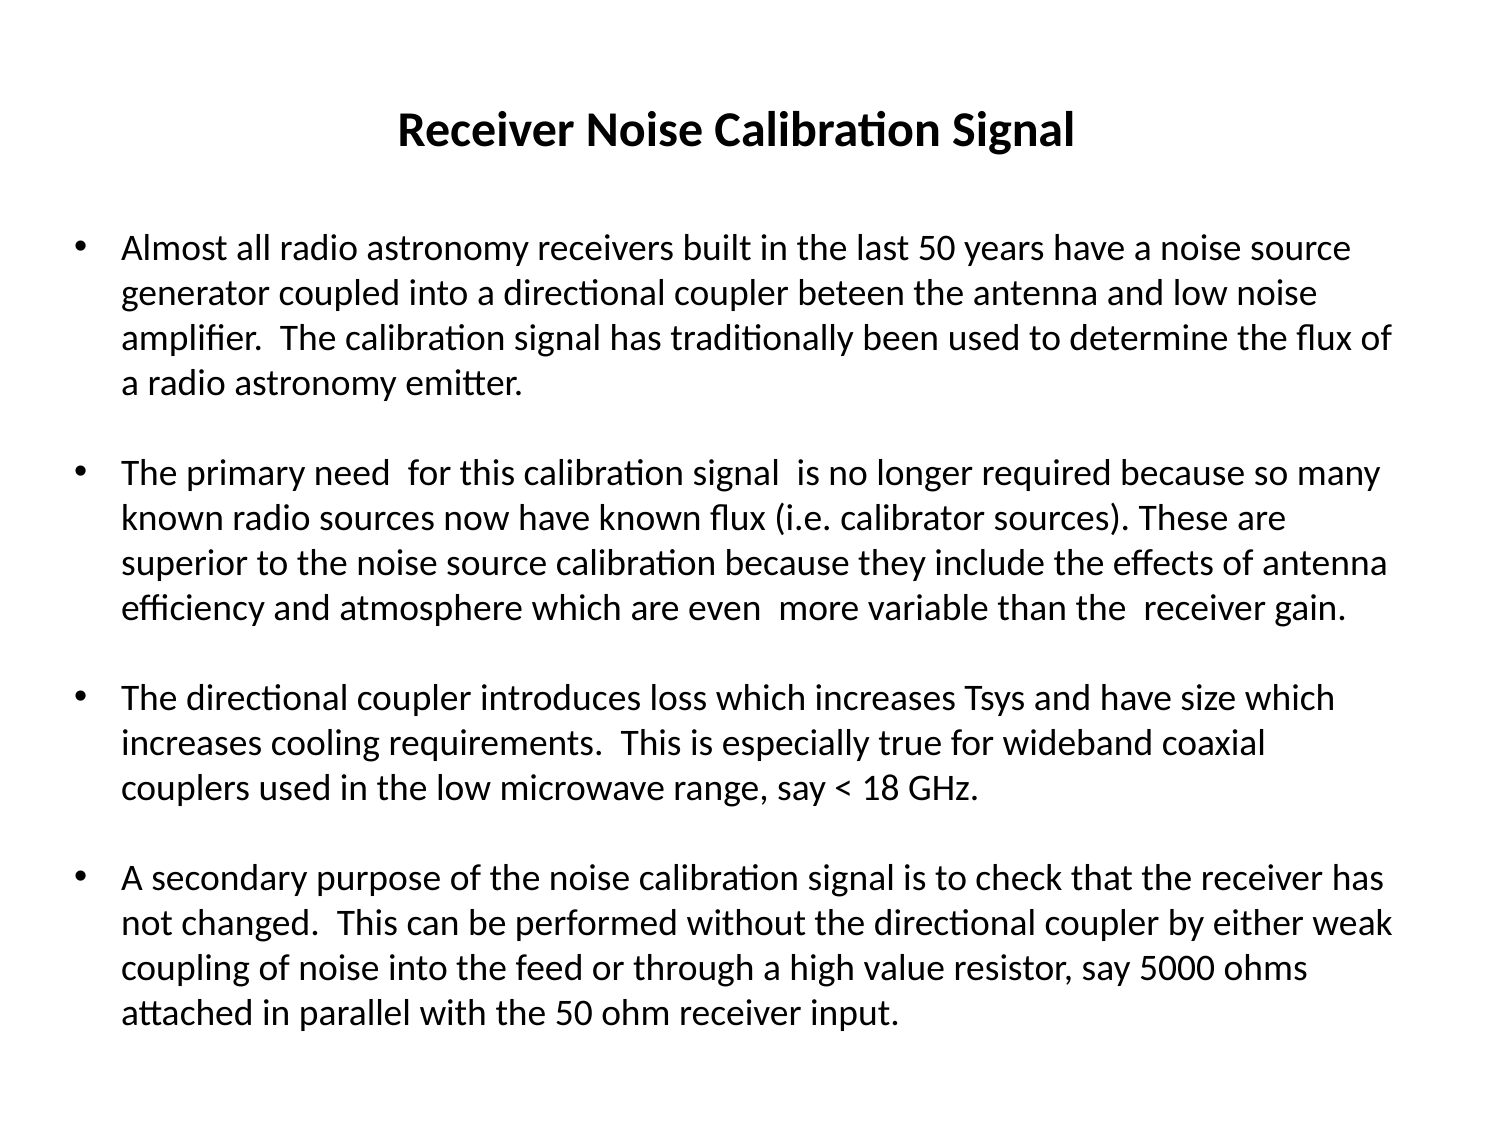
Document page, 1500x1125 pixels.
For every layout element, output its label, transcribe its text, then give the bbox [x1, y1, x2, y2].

text_box Receiver Noise Calibration Signal [147, 89, 1326, 165]
text_box Almost all radio astronomy receivers built in the last 50 years have a noise source generator coupled into a directional coupler beteen the antenna and low noise amplifier. The calibration signal has traditionally been used to determine the flux of a radio astronomy emitter. The primary need for this calibration signal is no longer required because so many known radio sources now have known flux (i.e. calibrator sources). These are superior to the noise source calibration because they include the effects of antenna efficiency and atmosphere which are even more variable than the receiver gain. The directional coupler introduces loss which increases Tsys and have size which increases cooling requirements. This is especially true for wideband coaxial couplers used in the low microwave range, say < 18 GHz. A secondary purpose of the noise calibration signal is to check that the receiver has not changed. This can be performed without the directional coupler by either weak coupling of noise into the feed or through a high value resistor, say 5000 ohms attached in parallel with the 50 ohm receiver input. [59, 215, 1411, 1041]
